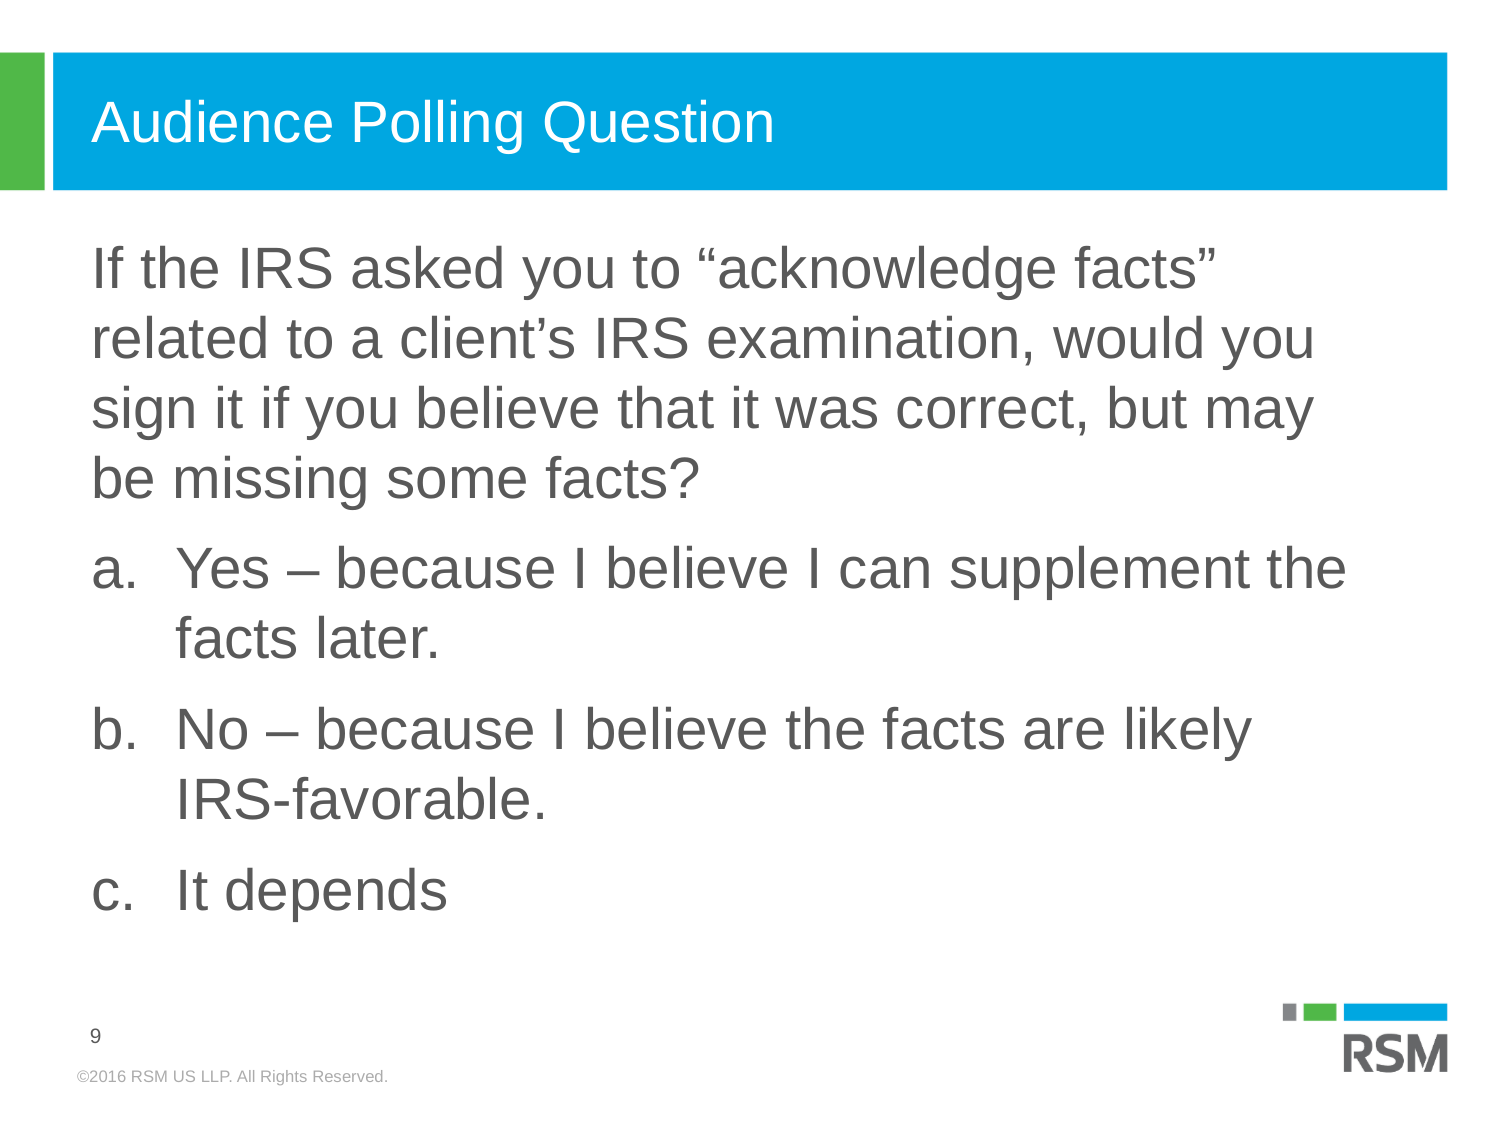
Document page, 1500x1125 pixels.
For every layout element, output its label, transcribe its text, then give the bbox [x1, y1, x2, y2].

title Audience Polling Question [76, 59, 1397, 188]
picture [0, 0, 1500, 1125]
slide_number 9 [75, 1015, 413, 1062]
list If the IRS asked you to “acknowledge facts” related to a client’s IRS examination, would you sign it if you believe that it was correct, but may be missing some facts? Yes – because I believe I can supplement the facts later. No – because I believe the facts are likely IRS-favorable. It depends [76, 222, 1397, 984]
